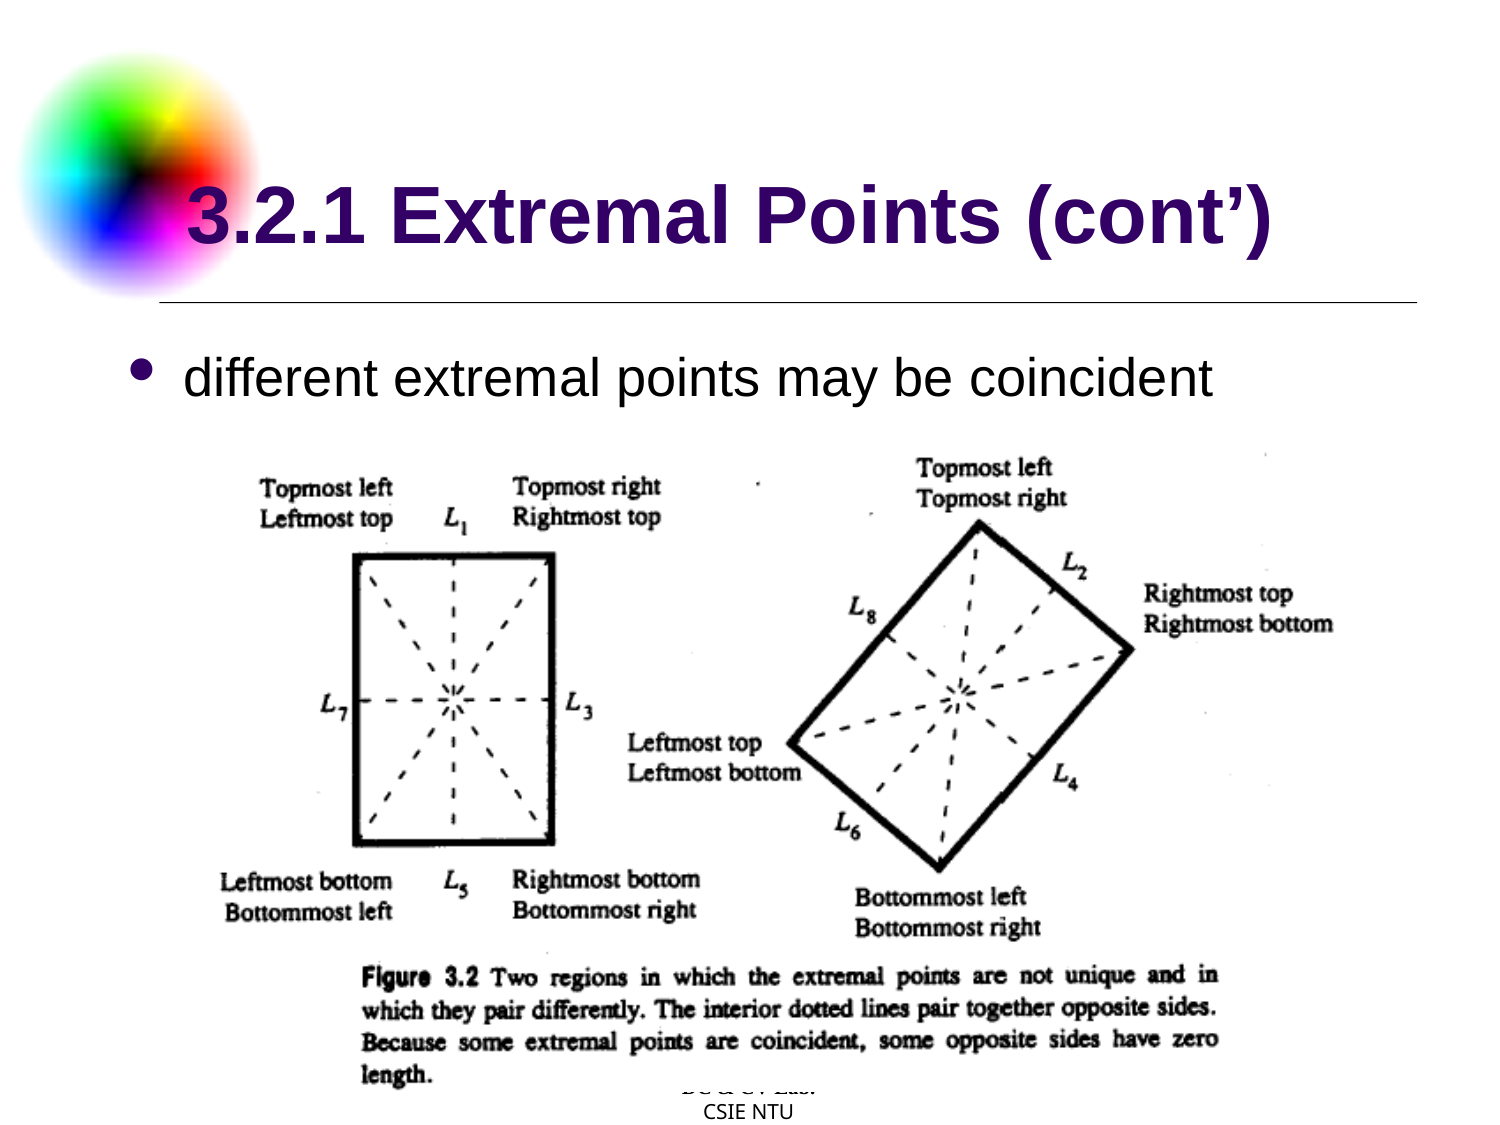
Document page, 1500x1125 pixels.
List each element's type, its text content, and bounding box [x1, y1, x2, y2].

footer DC & CV Lab. CSIE NTU [511, 1092, 987, 1125]
list different extremal points may be coincident [112, 334, 1400, 1059]
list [206, 444, 1341, 1092]
title 3.2.1 Extremal Points (cont’) [171, 54, 1500, 268]
picture [0, 42, 272, 318]
